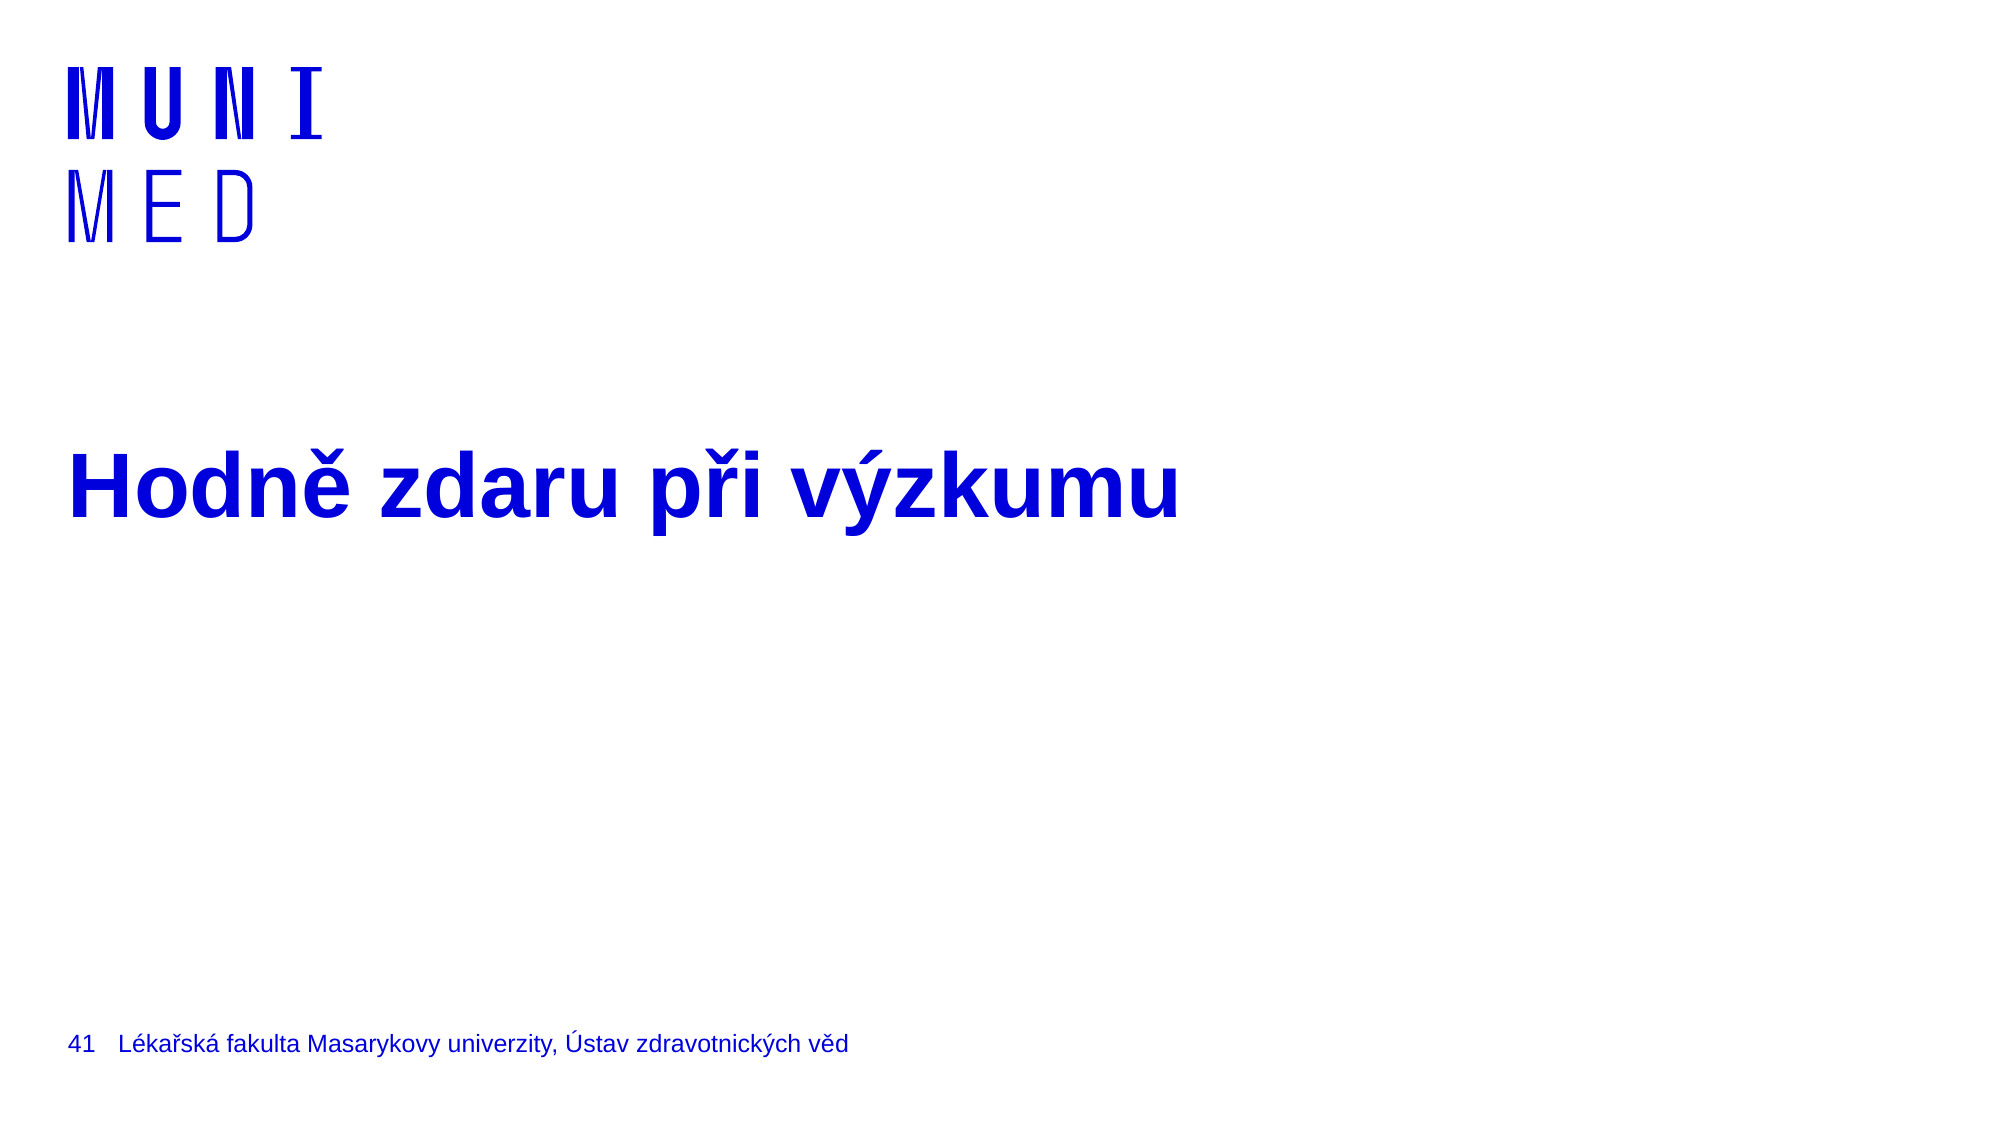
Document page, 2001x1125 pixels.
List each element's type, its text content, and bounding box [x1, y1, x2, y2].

footer Lékařská fakulta Masarykovy univerzity, Ústav zdravotnických věd [118, 1021, 1418, 1063]
title Hodně zdaru při výzkumu [67, 444, 1591, 724]
slide_number 41 [67, 1021, 110, 1063]
